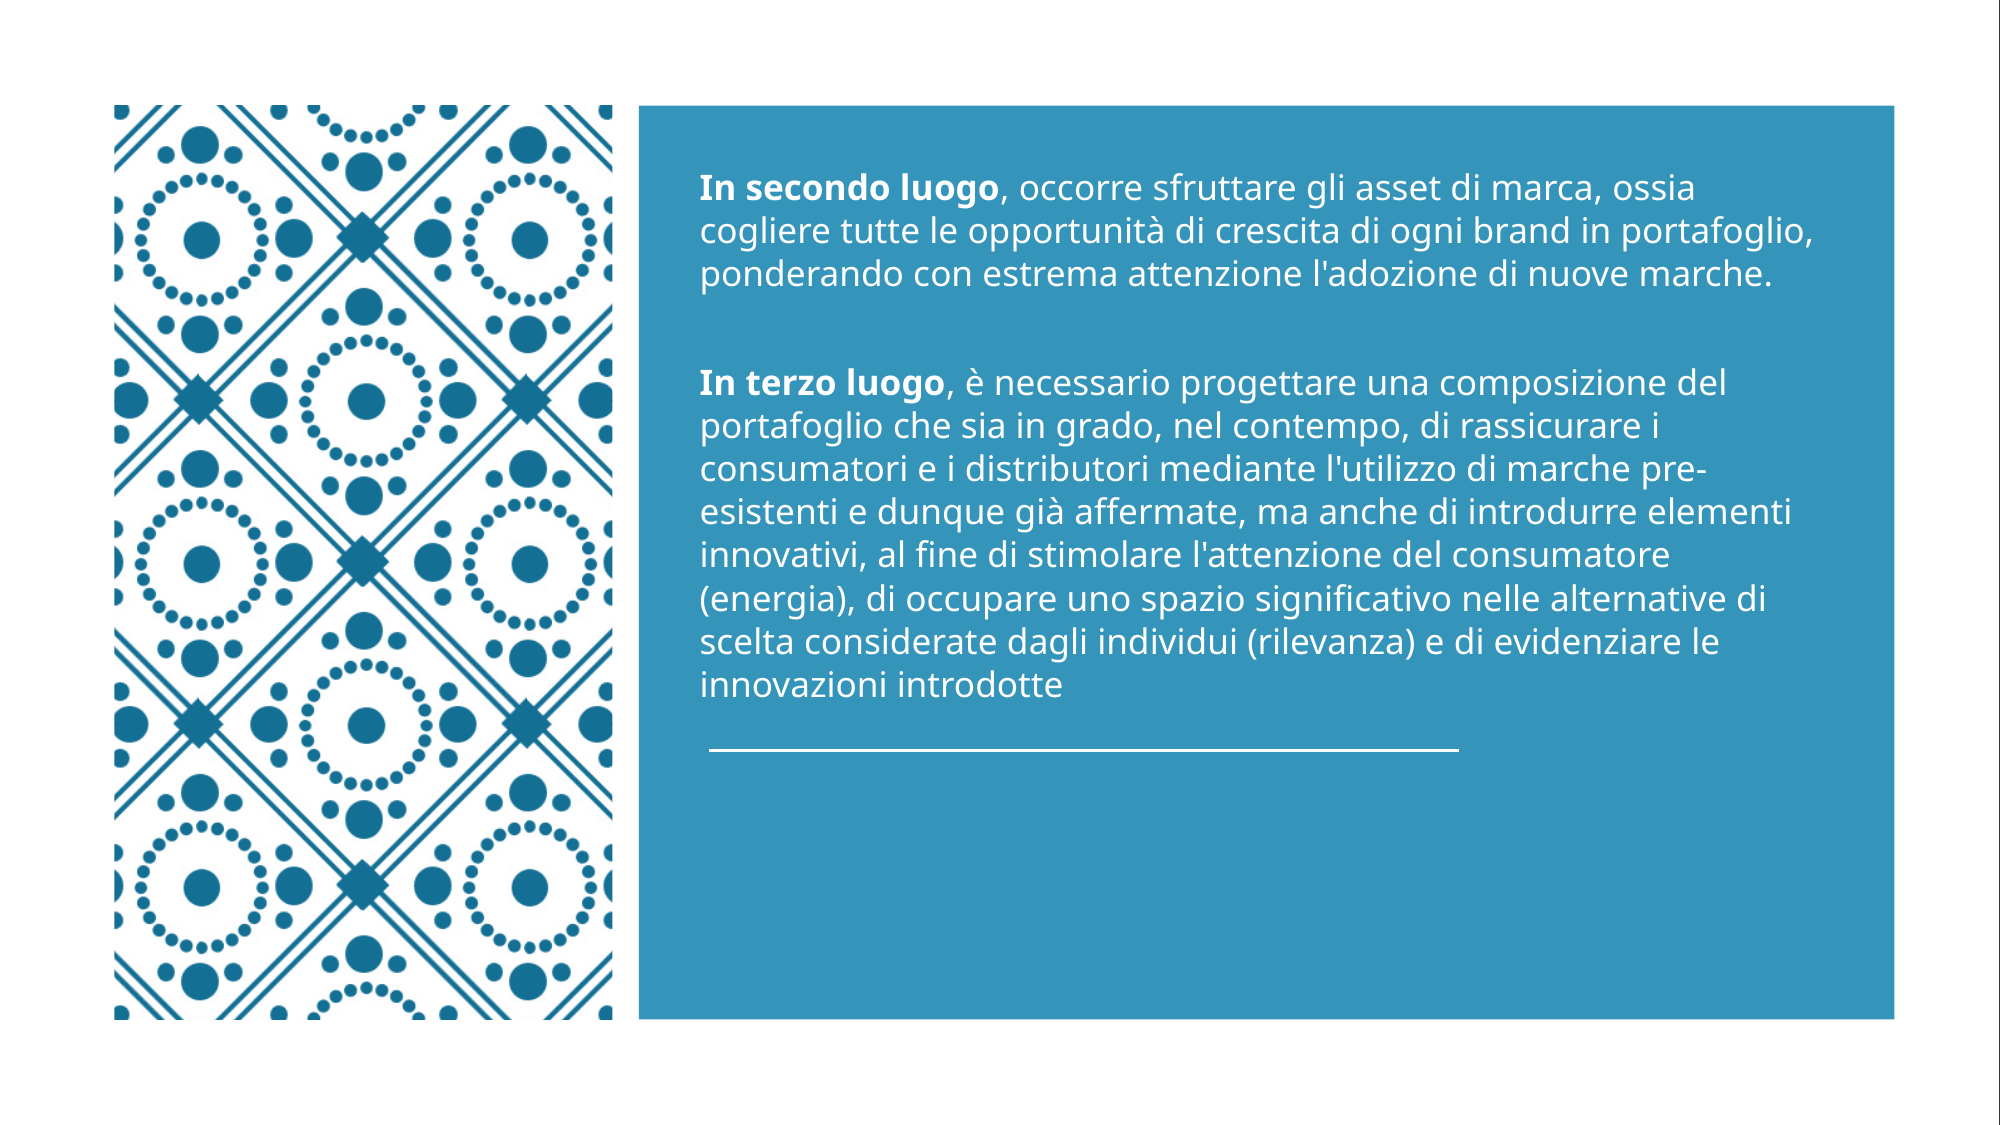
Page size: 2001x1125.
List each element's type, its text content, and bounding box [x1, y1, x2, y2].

text_box [0, 0, 2000, 1125]
text_box [113, 104, 614, 1021]
text_box In secondo luogo, occorre sfruttare gli asset di marca, ossia cogliere tutte le opportunità di crescita di ogni brand in portafoglio, ponderando con estrema attenzione l'adozione di nuove marche. In terzo luogo, è necessario progettare una composizione del portafoglio che sia in grado, nel contempo, di rassicurare i consumatori e i distributori mediante l'utilizzo di marche pre-esistenti e dunque già affermate, ma anche di introdurre elementi innovativi, al fine di stimolare l'attenzione del consumatore (energia), di occupare uno spazio significativo nelle alternative di scelta considerate dagli individui (rilevanza) e di evidenziare le innovazioni introdotte [692, 158, 1842, 725]
text_box [638, 104, 1896, 1021]
